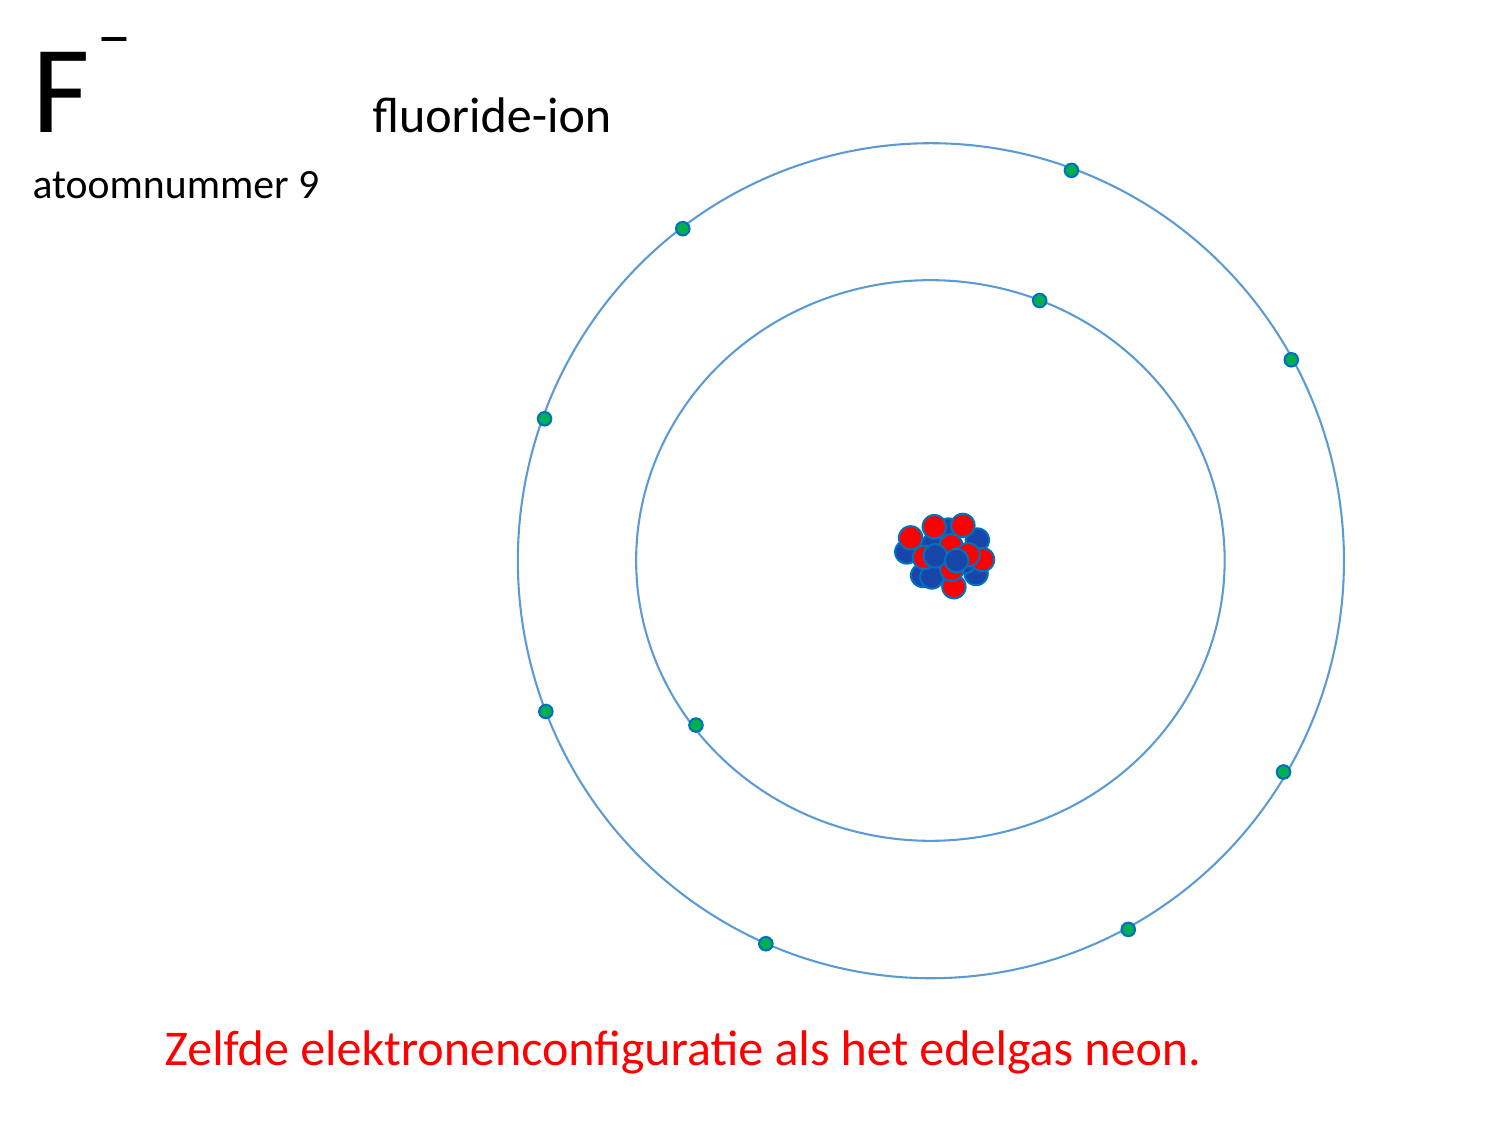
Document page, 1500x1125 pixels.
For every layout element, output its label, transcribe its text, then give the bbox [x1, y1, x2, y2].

text_box [938, 533, 964, 551]
text_box [516, 142, 1346, 980]
text_box [1063, 162, 1080, 179]
text_box [950, 512, 976, 539]
text_box [939, 566, 965, 582]
text_box [911, 544, 931, 571]
text_box [923, 536, 939, 544]
text_box [958, 541, 981, 568]
text_box [1120, 921, 1137, 938]
text_box [943, 547, 970, 574]
text_box [688, 717, 704, 733]
text_box _ [86, 0, 142, 52]
text_box [894, 542, 913, 565]
text_box Zelfde elektronenconfiguratie als het edelgas neon. [149, 1008, 1216, 1084]
text_box [919, 569, 943, 590]
text_box [972, 546, 996, 573]
text_box [897, 525, 924, 551]
text_box F fluoride-ion atoomnummer 9 [17, 0, 703, 265]
text_box [635, 279, 1226, 842]
text_box [674, 220, 691, 237]
text_box [964, 568, 975, 575]
text_box [921, 513, 948, 540]
text_box [963, 571, 989, 587]
text_box [922, 543, 947, 569]
text_box [964, 527, 991, 547]
text_box [536, 410, 553, 427]
text_box [909, 566, 924, 589]
text_box [1275, 764, 1292, 780]
text_box [944, 517, 952, 533]
text_box [941, 577, 967, 600]
text_box [537, 703, 554, 720]
text_box [1283, 351, 1300, 368]
text_box [1031, 292, 1048, 309]
text_box [757, 935, 774, 952]
